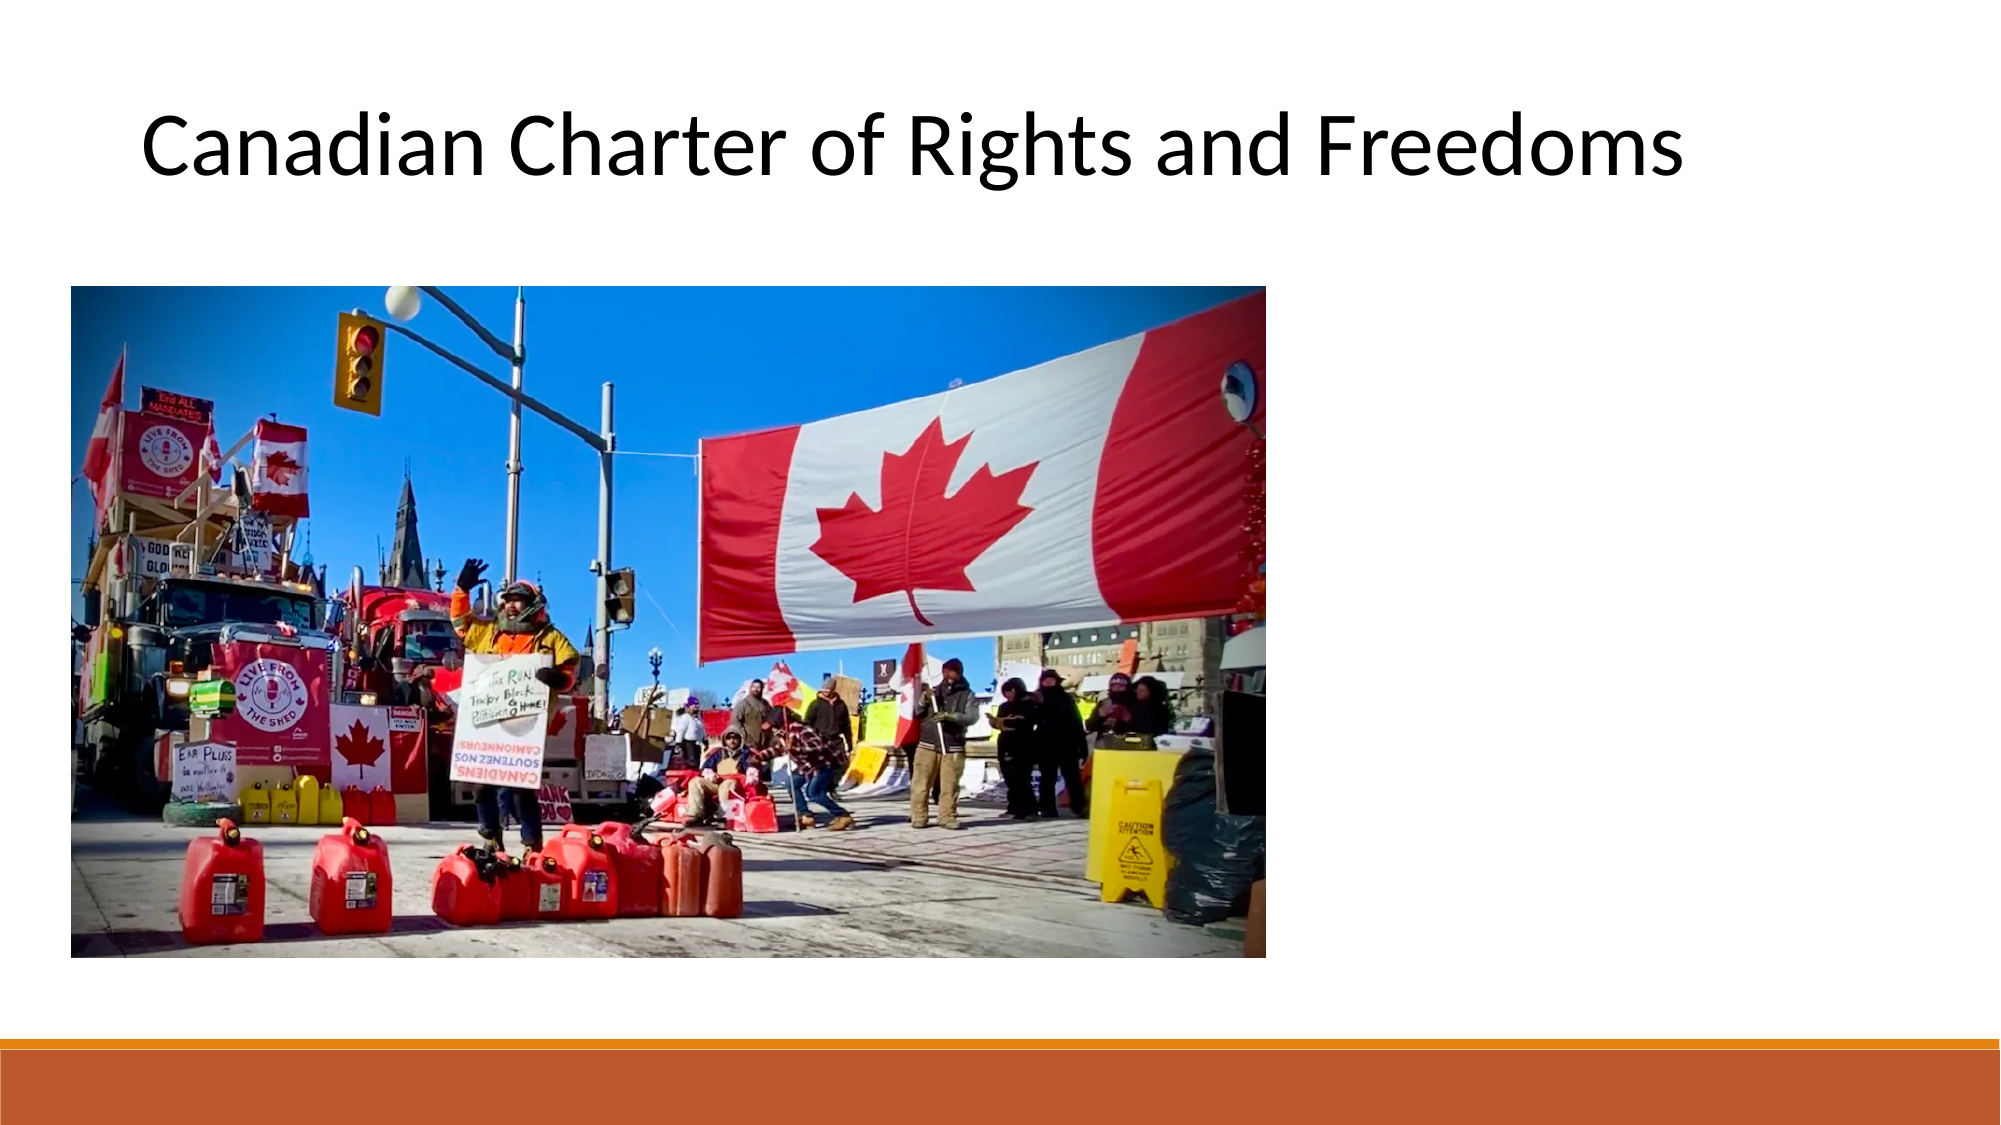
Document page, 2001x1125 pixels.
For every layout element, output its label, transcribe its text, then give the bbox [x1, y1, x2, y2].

text_box Canadian Charter of Rights and Freedoms [126, 69, 1860, 210]
picture [71, 286, 1266, 959]
